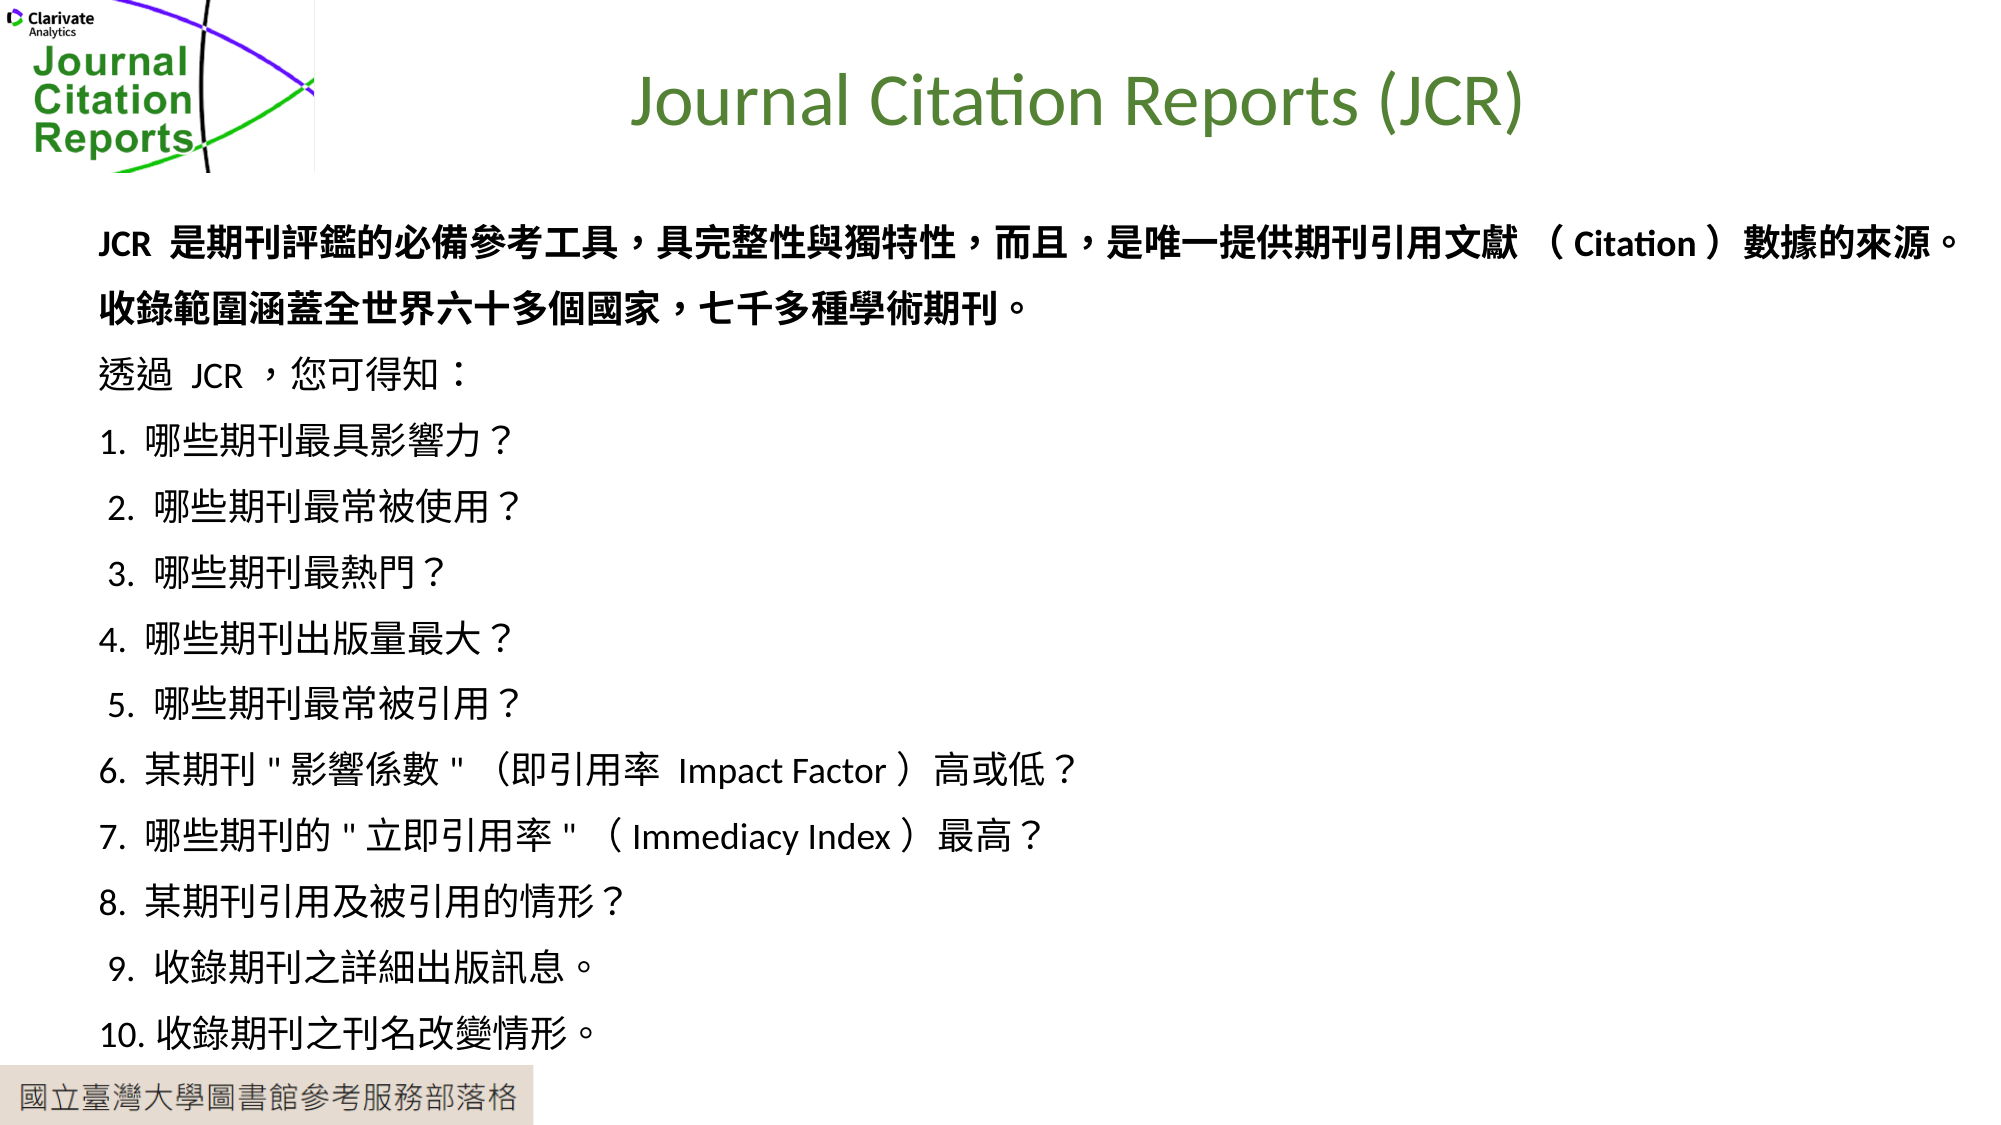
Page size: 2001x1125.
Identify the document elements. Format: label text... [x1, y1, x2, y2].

text_box Journal Citation Reports (JCR) [615, 53, 1763, 160]
text_box JCR 是期刊評鑑的必備參考工具，具完整性與獨特性，而且，是唯一提供期刊引用文獻 （Citation）數據的來源。 收錄範圍涵蓋全世界六十多個國家，七千多種學術期刊。 透過 JCR，您可得知： 1. 哪些期刊最具影響力？ 2. 哪些期刊最常被使用？ 3. 哪些期刊最熱門？ 4. 哪些期刊出版量最大？ 5. 哪些期刊最常被引用？ 6. 某期刊"影響係數"（即引用率 Impact Factor）高或低？ 7. 哪些期刊的"立即引用率"（Immediacy Index）最高？ 8. 某期刊引用及被引用的情形？ 9. 收錄期刊之詳細出版訊息。 10.收錄期刊之刊名改變情形。 [83, 212, 1981, 1004]
picture [0, 0, 315, 173]
picture [0, 1065, 534, 1125]
